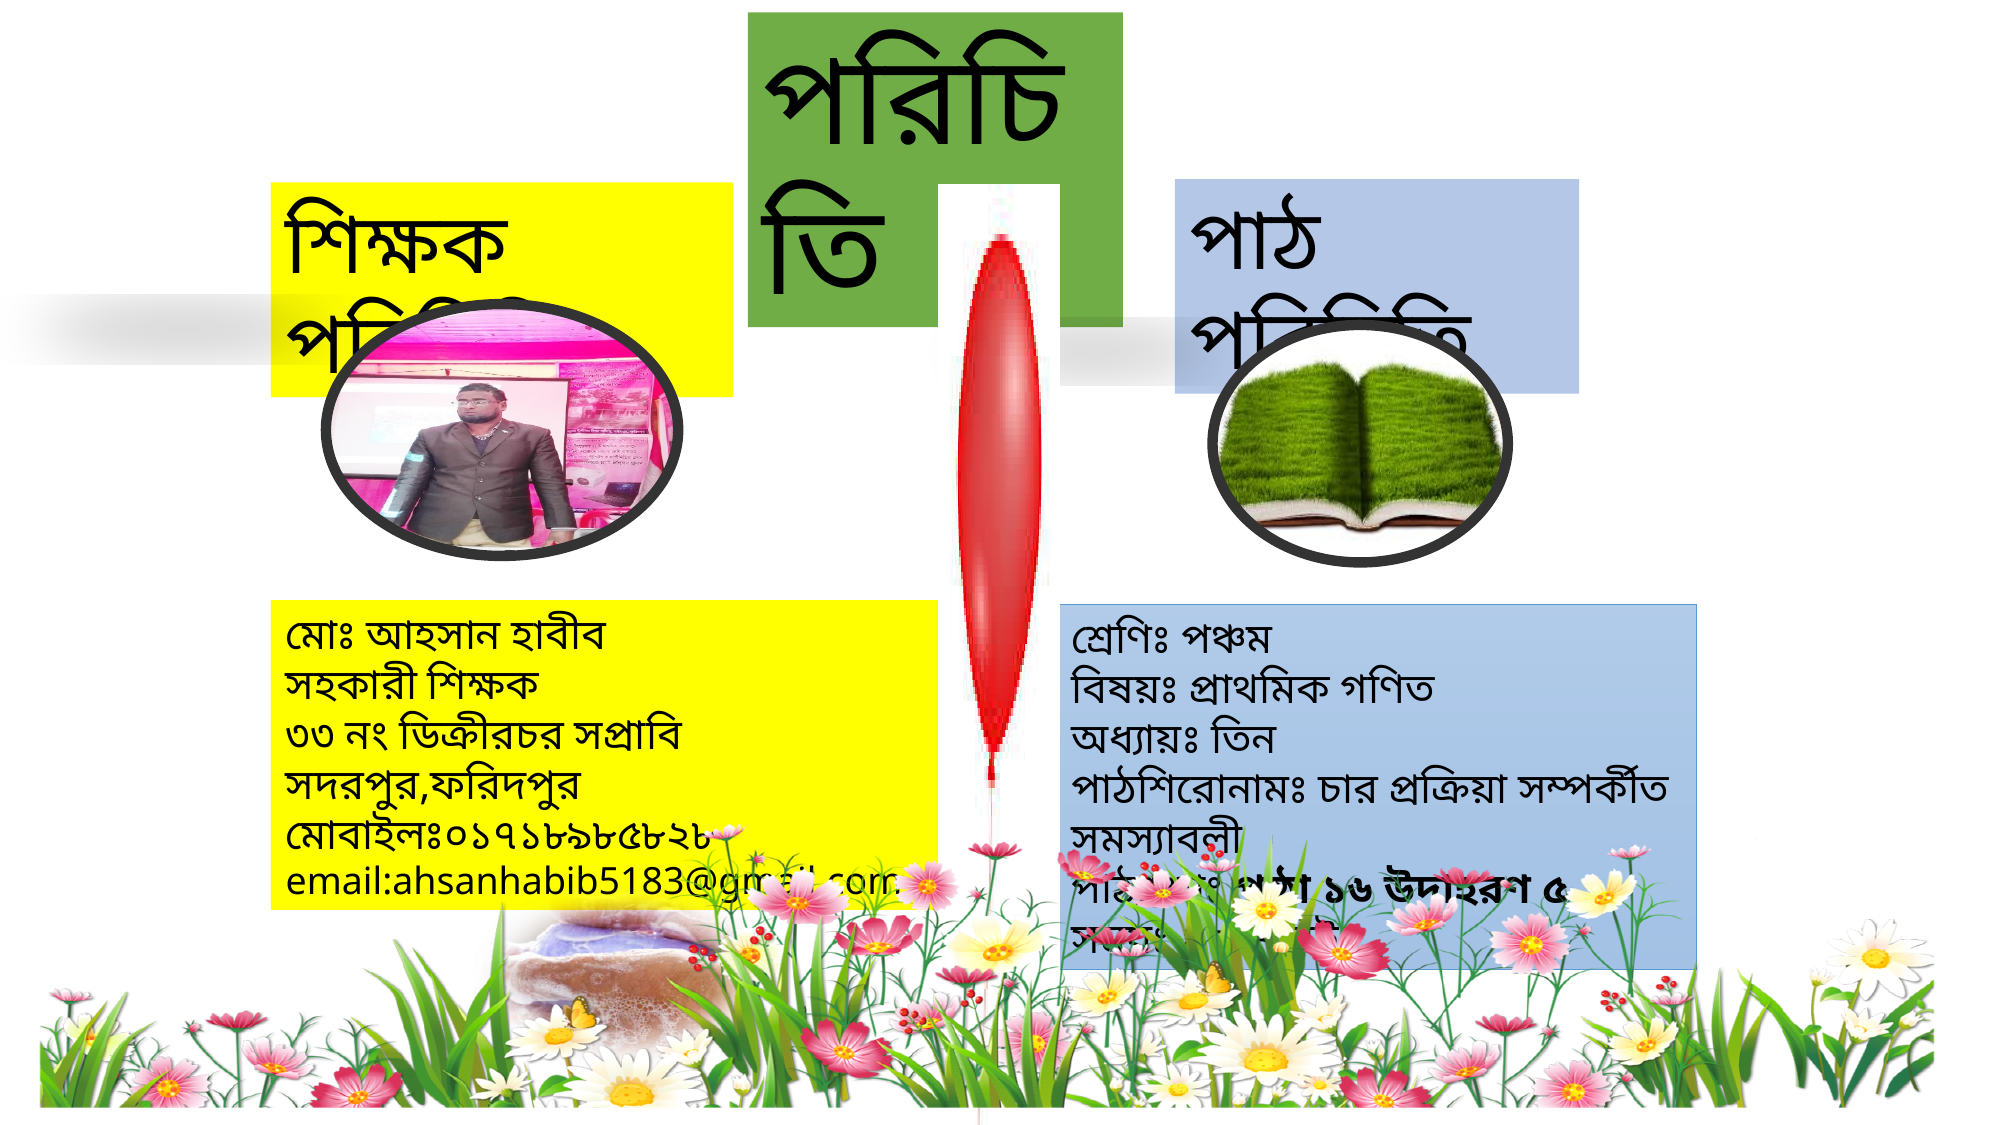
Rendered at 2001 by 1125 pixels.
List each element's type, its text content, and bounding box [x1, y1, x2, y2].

picture [1212, 324, 1508, 563]
picture [325, 304, 679, 556]
text_box শ্রেণিঃ পঞ্চম বিষয়ঃ প্রাথমিক গণিত অধ্যায়ঃ তিন পাঠশিরোনামঃ চার প্রক্রিয়া সম্পর্কীত সমস্যাবলী পাঠ্যাংশঃ পৃষ্ঠা ১৬ উদাহরণ ৫ সময়ঃ ৪০ মিনিট [1060, 604, 1697, 763]
text_box পাঠ পরিচিতি [1174, 179, 1580, 394]
text_box মোঃ আহসান হাবীব সহকারী শিক্ষক ৩৩ নং ডিক্রীরচর সপ্রাবি সদরপুর,ফরিদপুর মোবাইলঃ০১৭১৮৯৮৫৮২৮ email:ahsanhabib5183@gmail.com [270, 600, 937, 763]
text_box শিক্ষক পরিচিতি [270, 182, 734, 398]
text_box পরিচিতি [747, 12, 1123, 328]
picture [0, 184, 1973, 1125]
